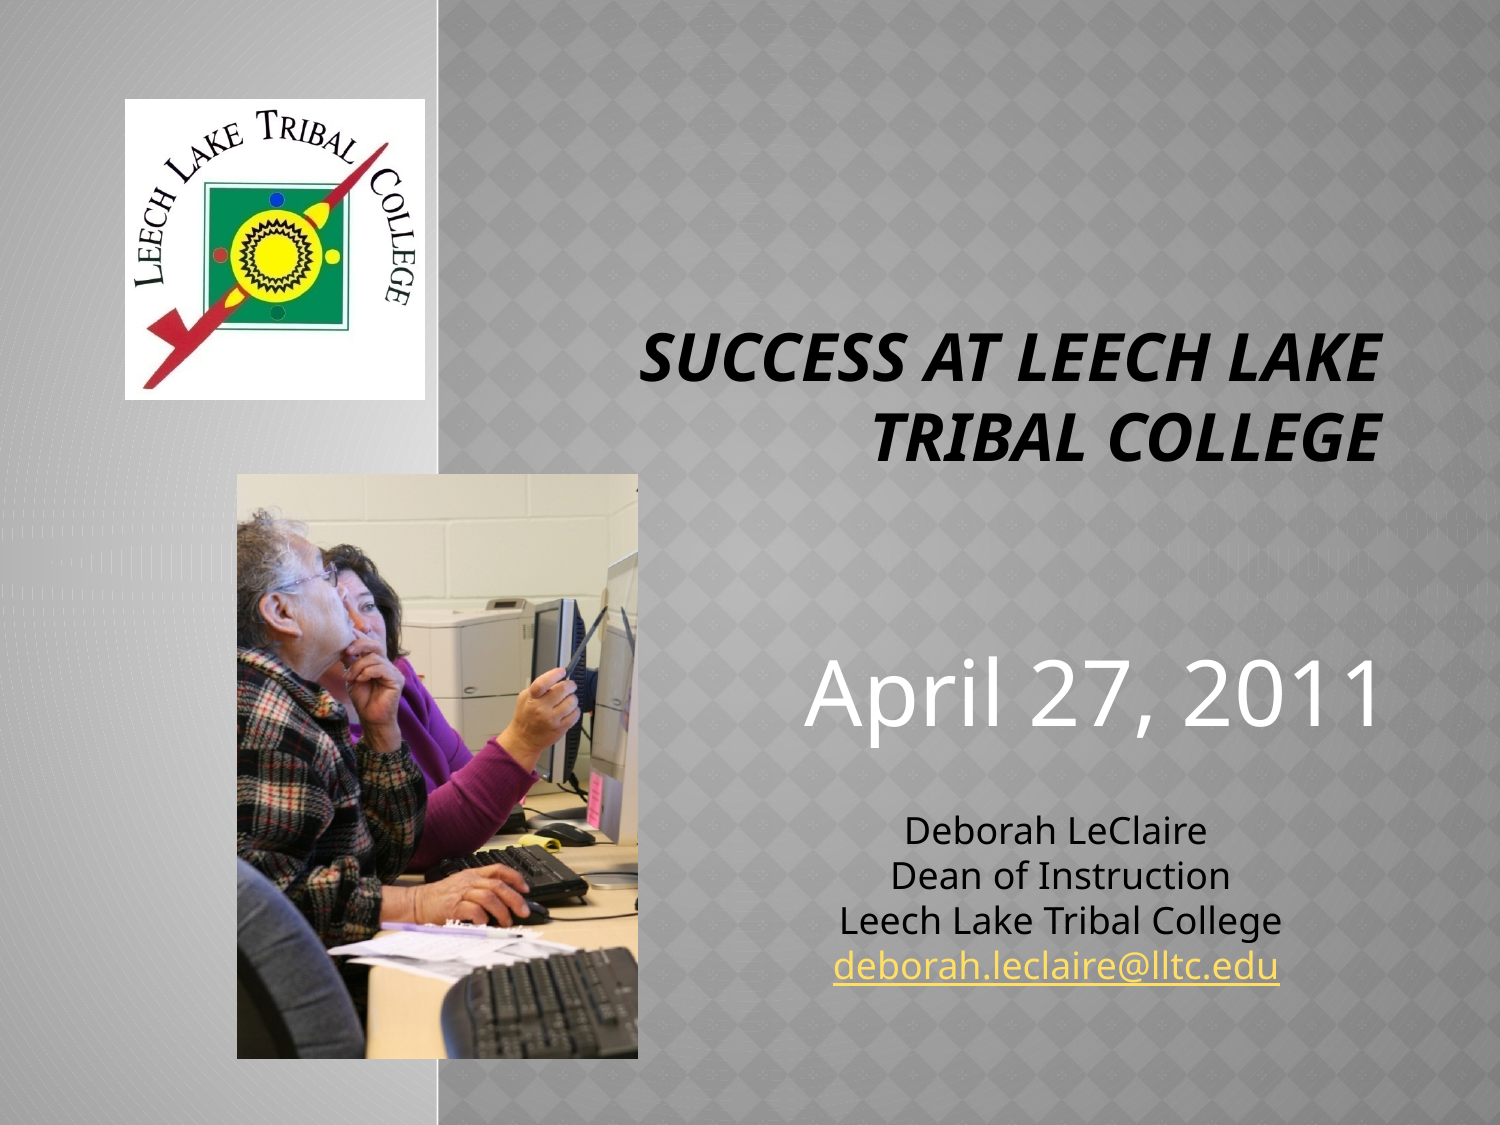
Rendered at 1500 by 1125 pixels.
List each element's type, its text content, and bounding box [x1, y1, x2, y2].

title SUCCESS at Leech Lake Tribal College [450, 50, 1390, 475]
picture [124, 99, 426, 401]
text_box Deborah LeClaire Dean of Instruction Leech Lake Tribal College deborah.leclaire@lltc.edu [724, 799, 1388, 1001]
picture [237, 474, 638, 1060]
subtitle April 27, 2011 [642, 512, 1400, 813]
